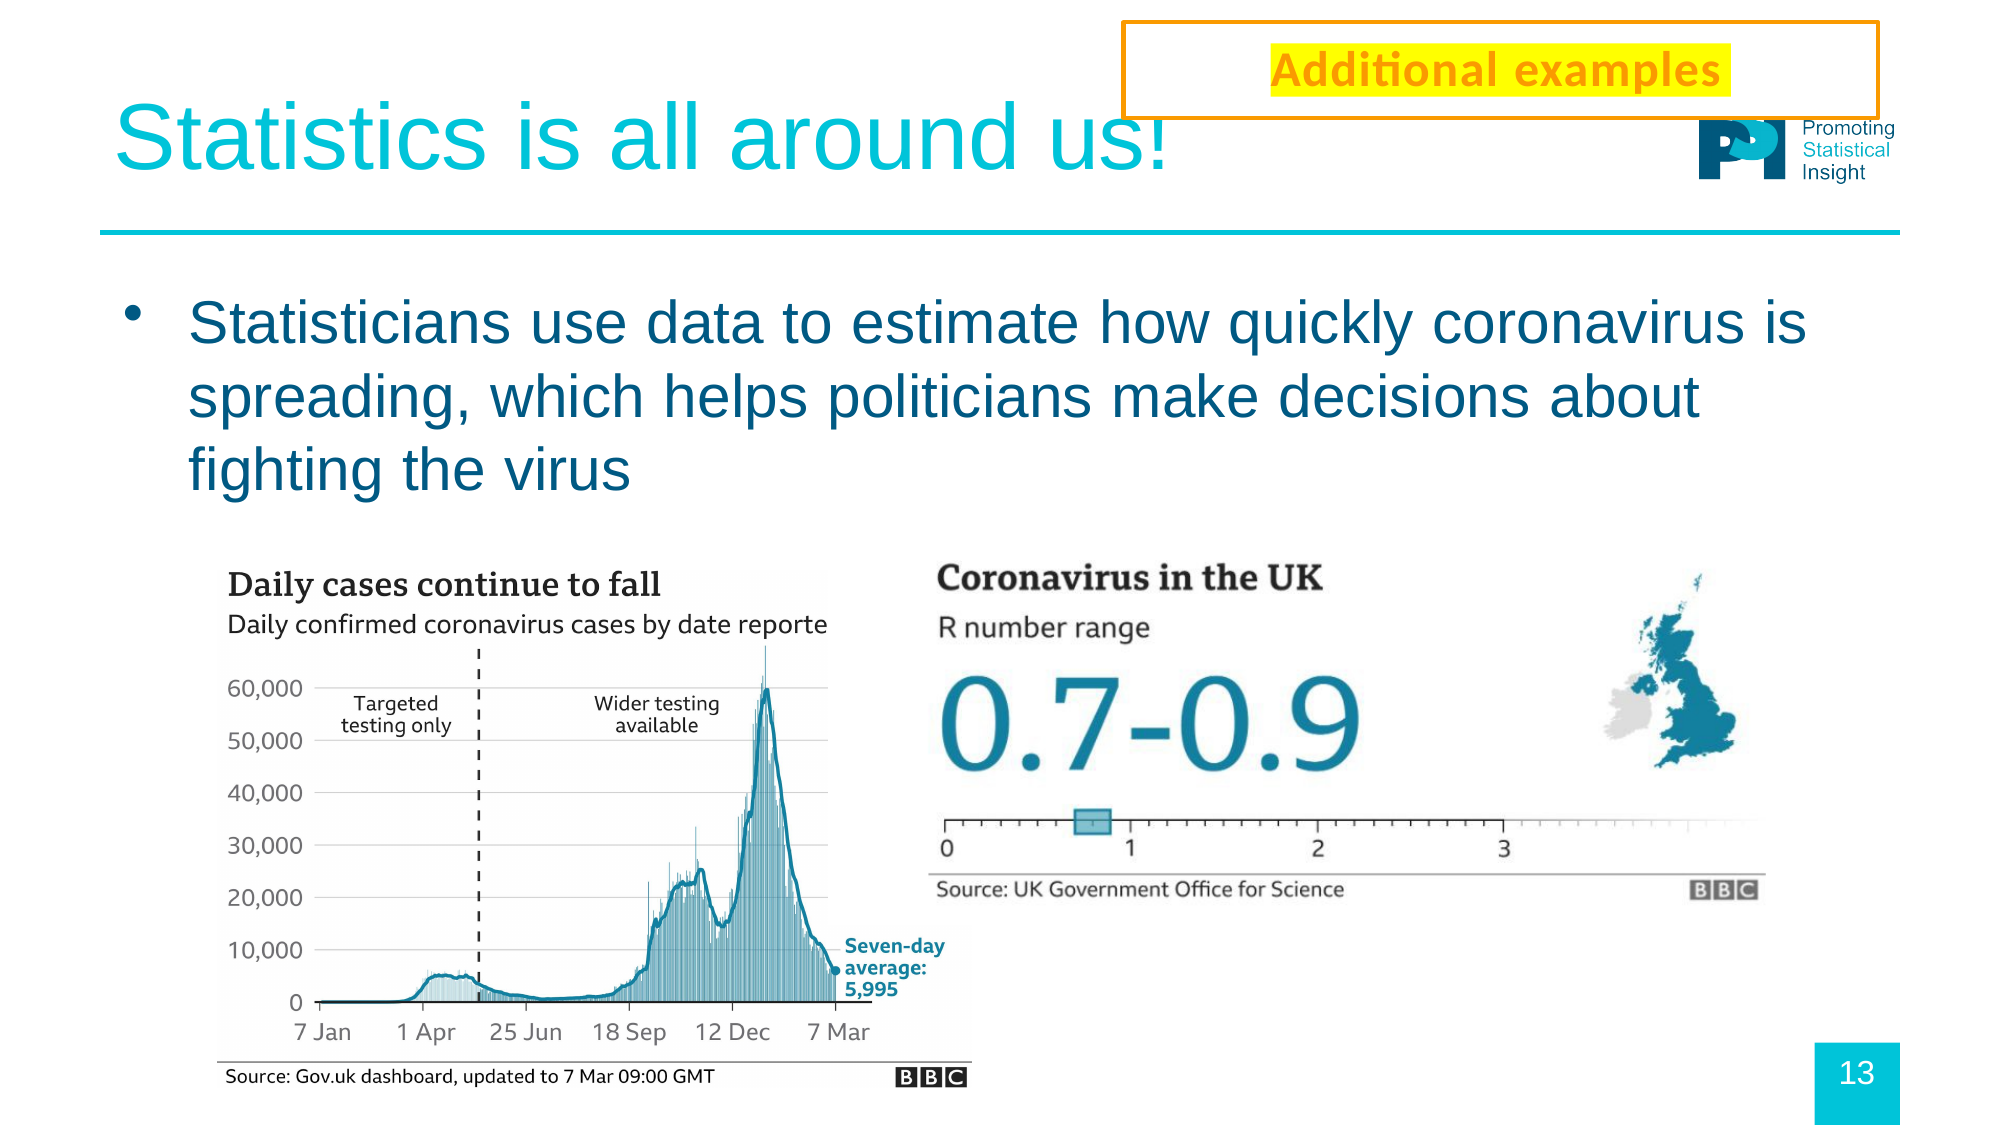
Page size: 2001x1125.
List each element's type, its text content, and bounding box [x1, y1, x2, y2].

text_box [216, 535, 1838, 1088]
text_box Statisticians use data to estimate how quickly coronavirus is spreading, which helps politicians make decisions about fighting the virus [121, 280, 1811, 503]
picture [1721, 137, 1729, 146]
picture [1699, 98, 1895, 184]
title Statistics is all around us! [111, 72, 1181, 264]
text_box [1121, 20, 1881, 121]
slide_number 10 [1832, 1052, 1885, 1125]
